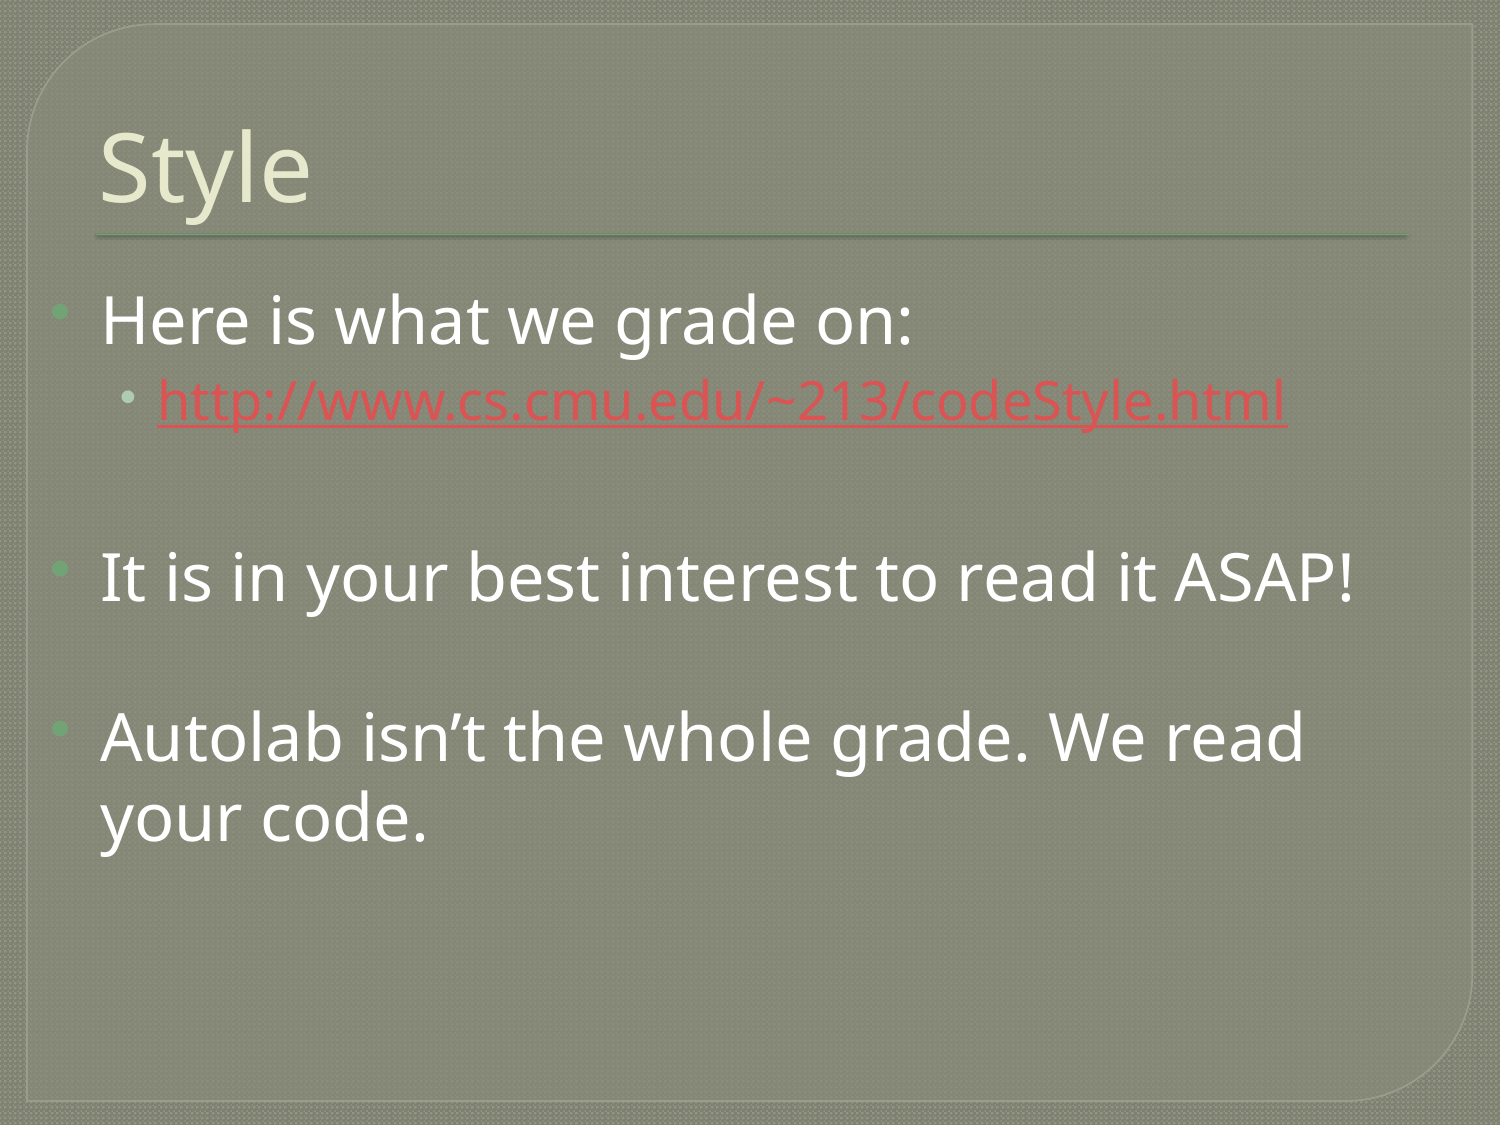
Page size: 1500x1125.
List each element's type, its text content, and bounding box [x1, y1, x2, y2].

title Style [75, 41, 1425, 230]
list Here is what we grade on: http://www.cs.cmu.edu/~213/codeStyle.html It is in your best interest to read it ASAP! Autolab isn’t the whole grade. We read your code. [37, 270, 1463, 1088]
